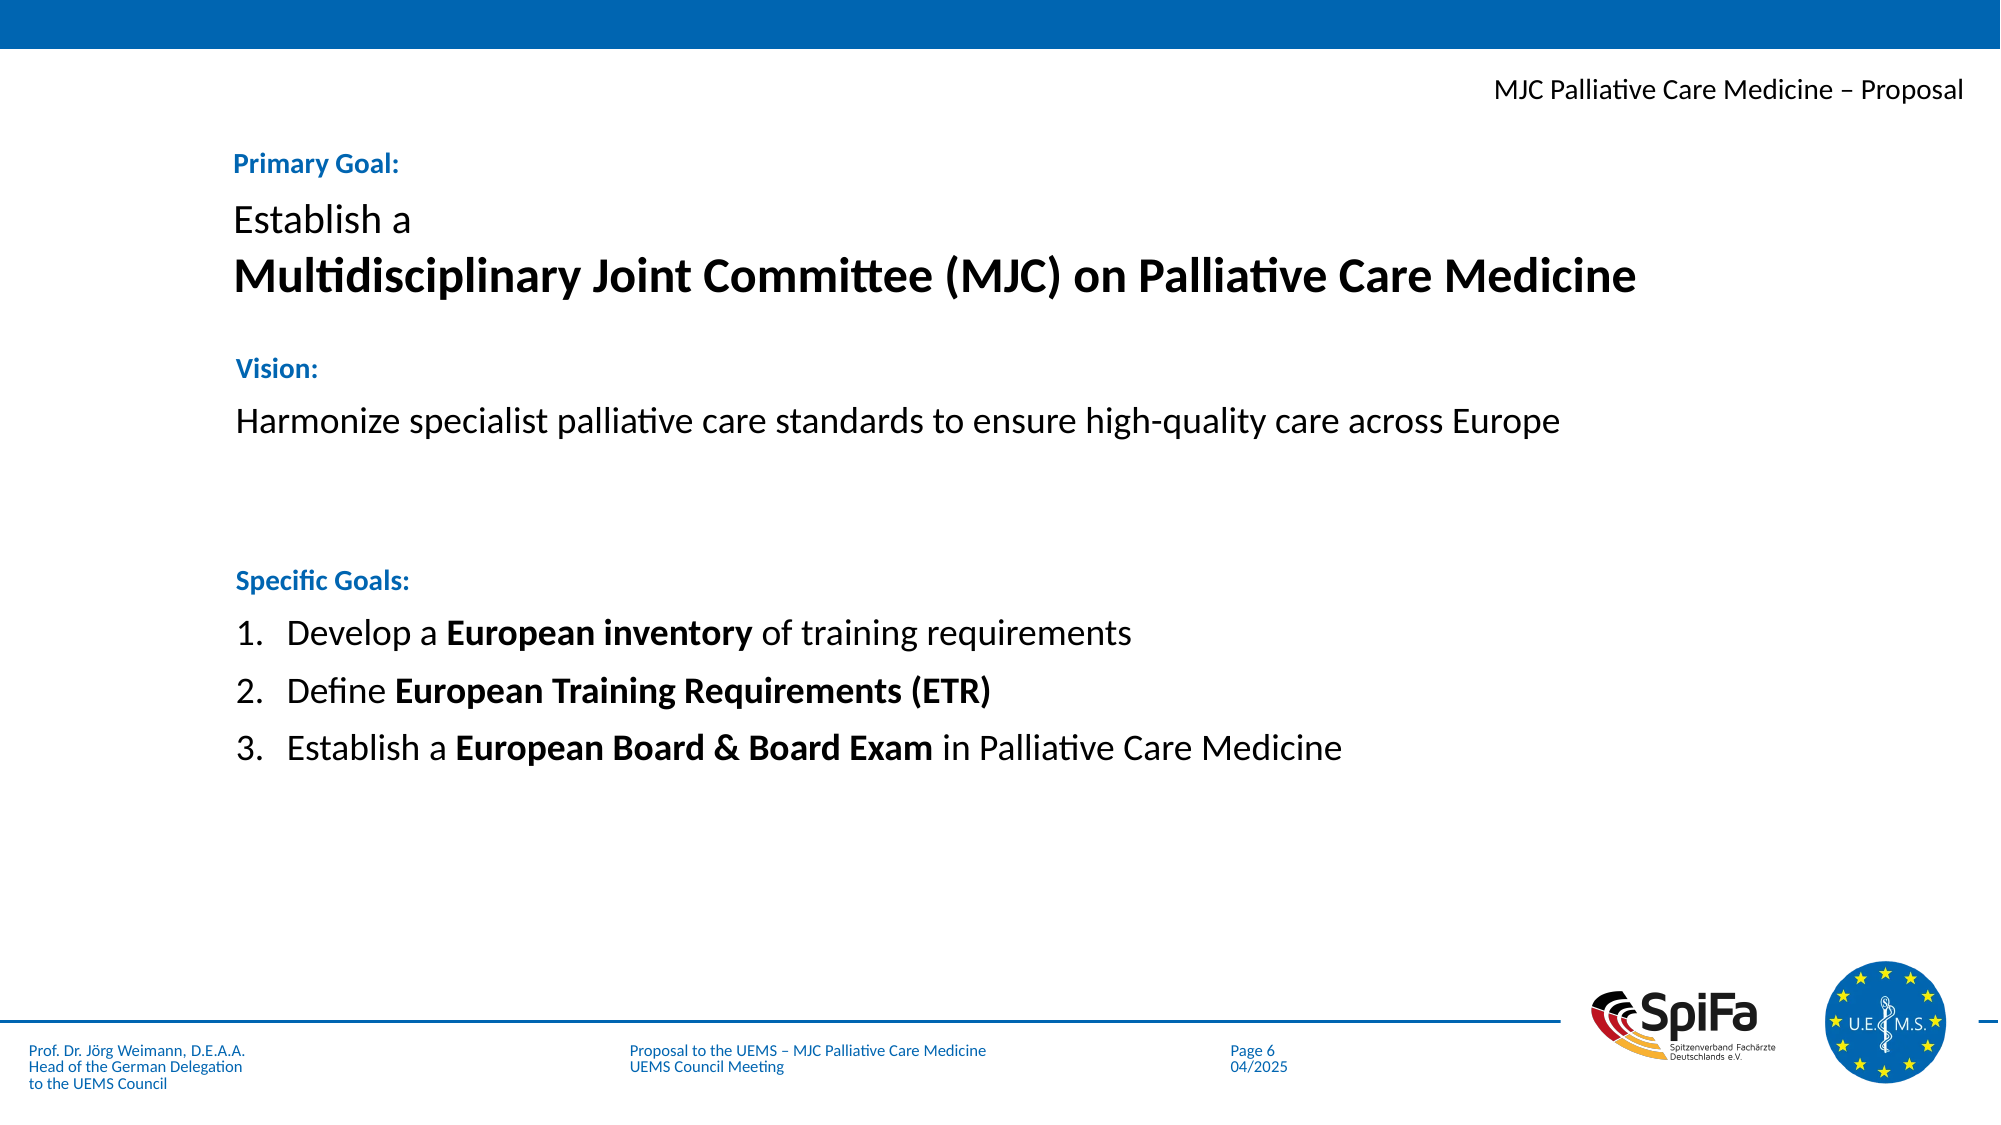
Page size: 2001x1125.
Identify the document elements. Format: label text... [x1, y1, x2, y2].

text_box Vision: Harmonize specialist palliative care standards to ensure high-quality care across Europe [221, 341, 1801, 449]
text_box Specific Goals: Develop a European inventory of training requirements Define European Training Requirements (ETR) Establish a European Board & Board Exam in Palliative Care Medicine [221, 553, 1716, 776]
text_box MJC Palliative Care Medicine – Proposal [1452, 62, 1979, 113]
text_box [1560, 949, 1979, 1094]
table_header Prof. Dr. Jörg Weimann, d.e.a.a. Head of the German Delegation to the UEMS Council [14, 1036, 615, 1101]
table_header Page 6 04/2025 [1216, 1036, 1817, 1101]
text_box [0, 0, 2000, 49]
text_box Primary Goal: Establish a Multidisciplinary Joint Committee (MJC) on Palliative Care Medicine [218, 137, 1876, 310]
table_header Proposal to the UEMS – MJC Palliative Care Medicine UEMS Council Meeting [615, 1036, 1216, 1101]
